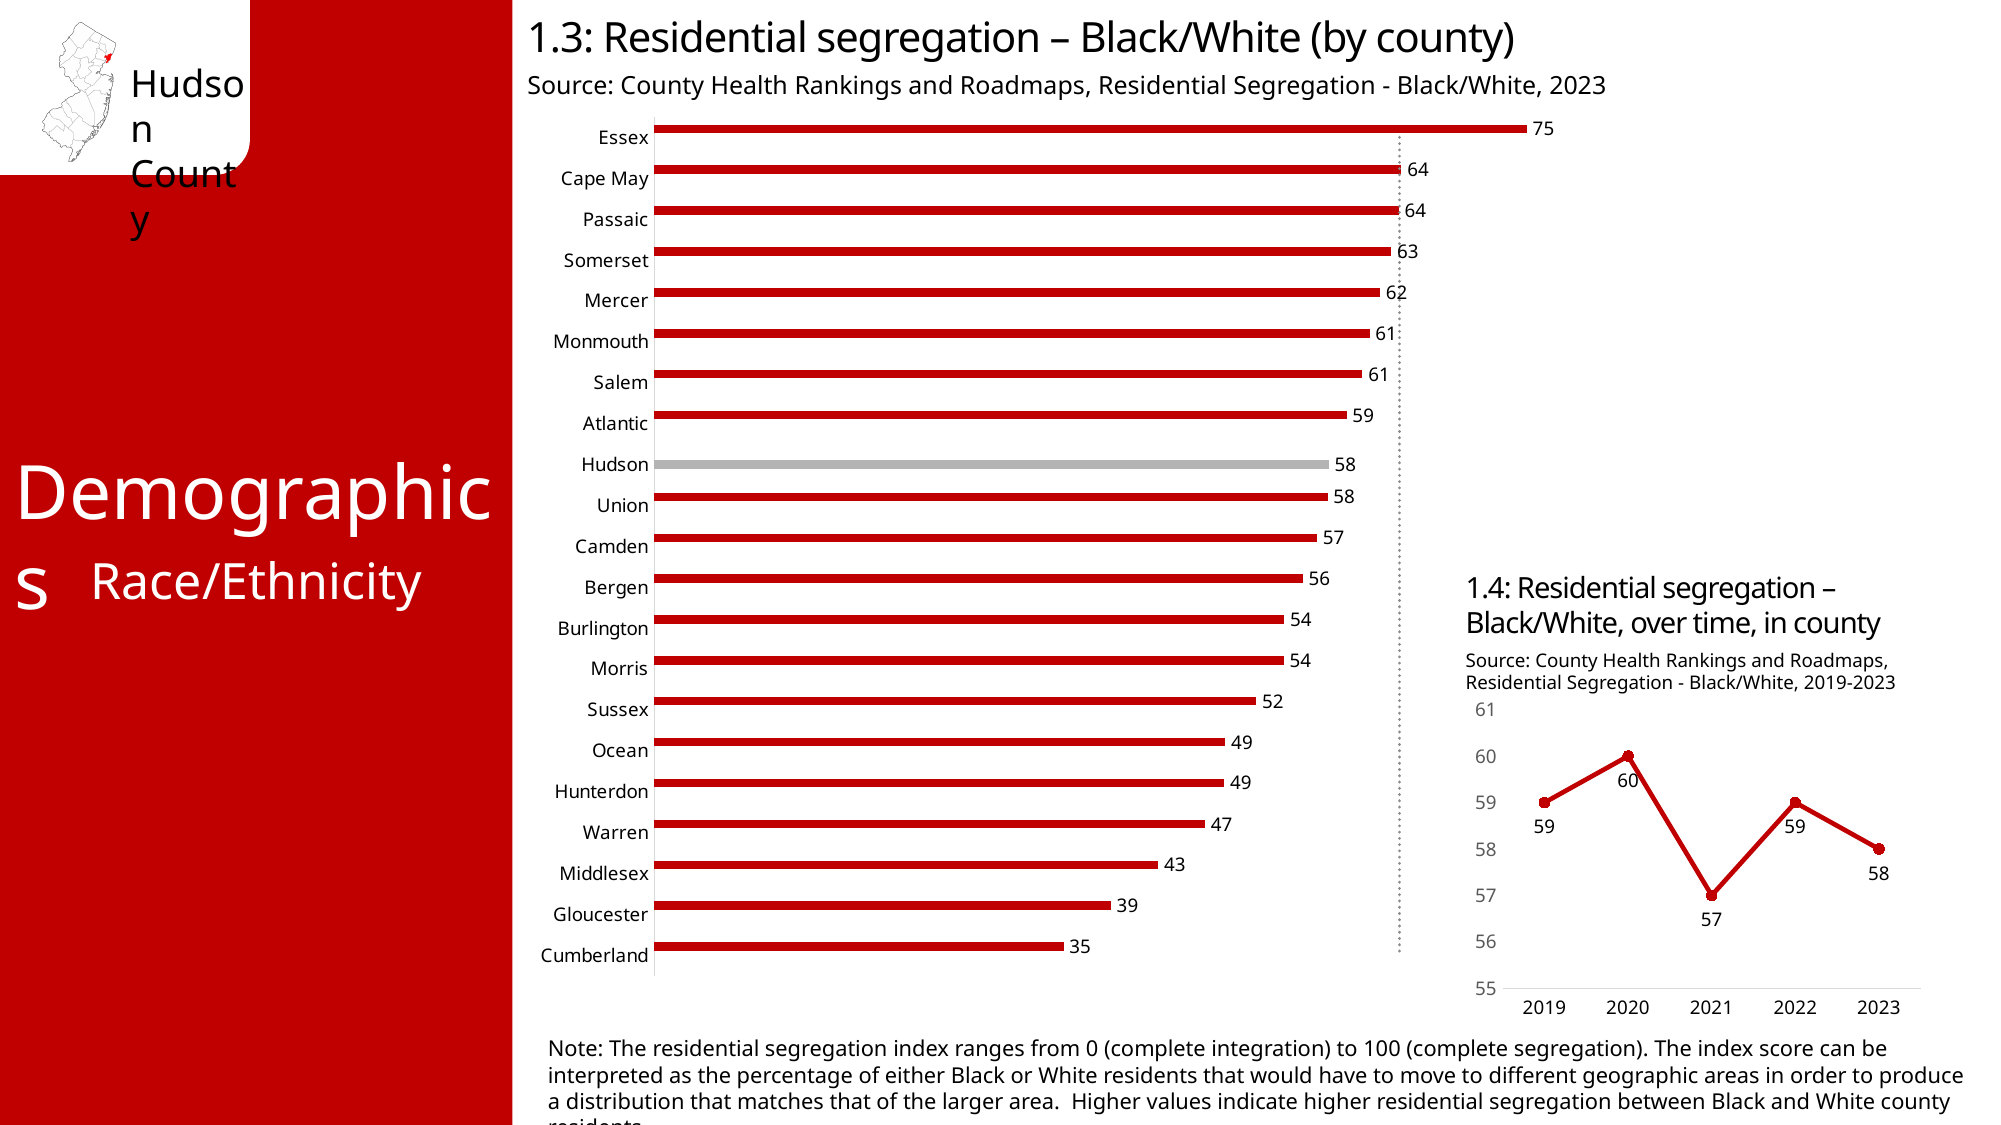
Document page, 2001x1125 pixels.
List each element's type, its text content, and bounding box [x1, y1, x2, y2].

text_box Source: County Health Rankings and Roadmaps, Residential Segregation - Black/White, 2019-2023 [1608, 640, 1927, 688]
chart [532, 92, 1931, 1028]
text_box Race/Ethnicity [51, 542, 461, 617]
text_box Source: County Health Rankings and Roadmaps, Residential Segregation - Black/White, 2023 [512, 62, 1963, 107]
text_box Demographics [0, 437, 513, 633]
text_box 1.3: Residential segregation – Black/White (by county) [512, 3, 1867, 62]
picture [42, 22, 116, 162]
text_box 1.4: Residential segregation – Black/White, over time, in county [1608, 562, 1945, 648]
text_box Note: The residential segregation index ranges from 0 (complete integration) to 100 (complete segregation). The index score can be interpreted as the percentage of either Black or White residents that would have to move to different geographic areas in order to produce a distribution that matches that of the larger area. Higher values indicate higher residential segregation between Black and White county residents. [533, 1027, 1984, 1125]
